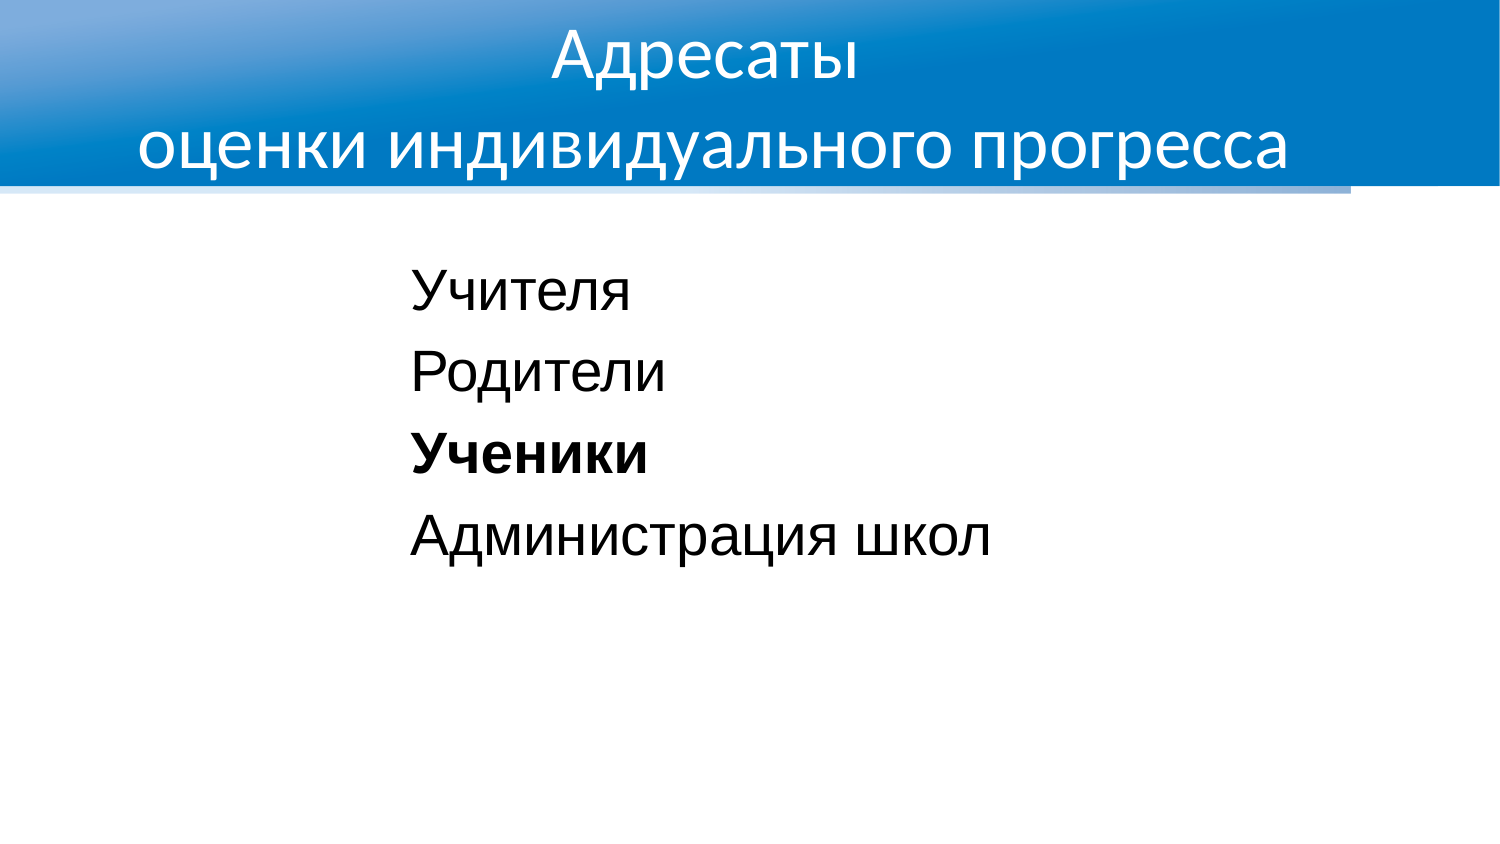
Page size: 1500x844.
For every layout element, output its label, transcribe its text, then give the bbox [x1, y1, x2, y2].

text_box [74, 504, 1425, 754]
subtitle Учителя Родители Ученики Администрация школ [395, 244, 1105, 504]
picture [0, 0, 1500, 194]
